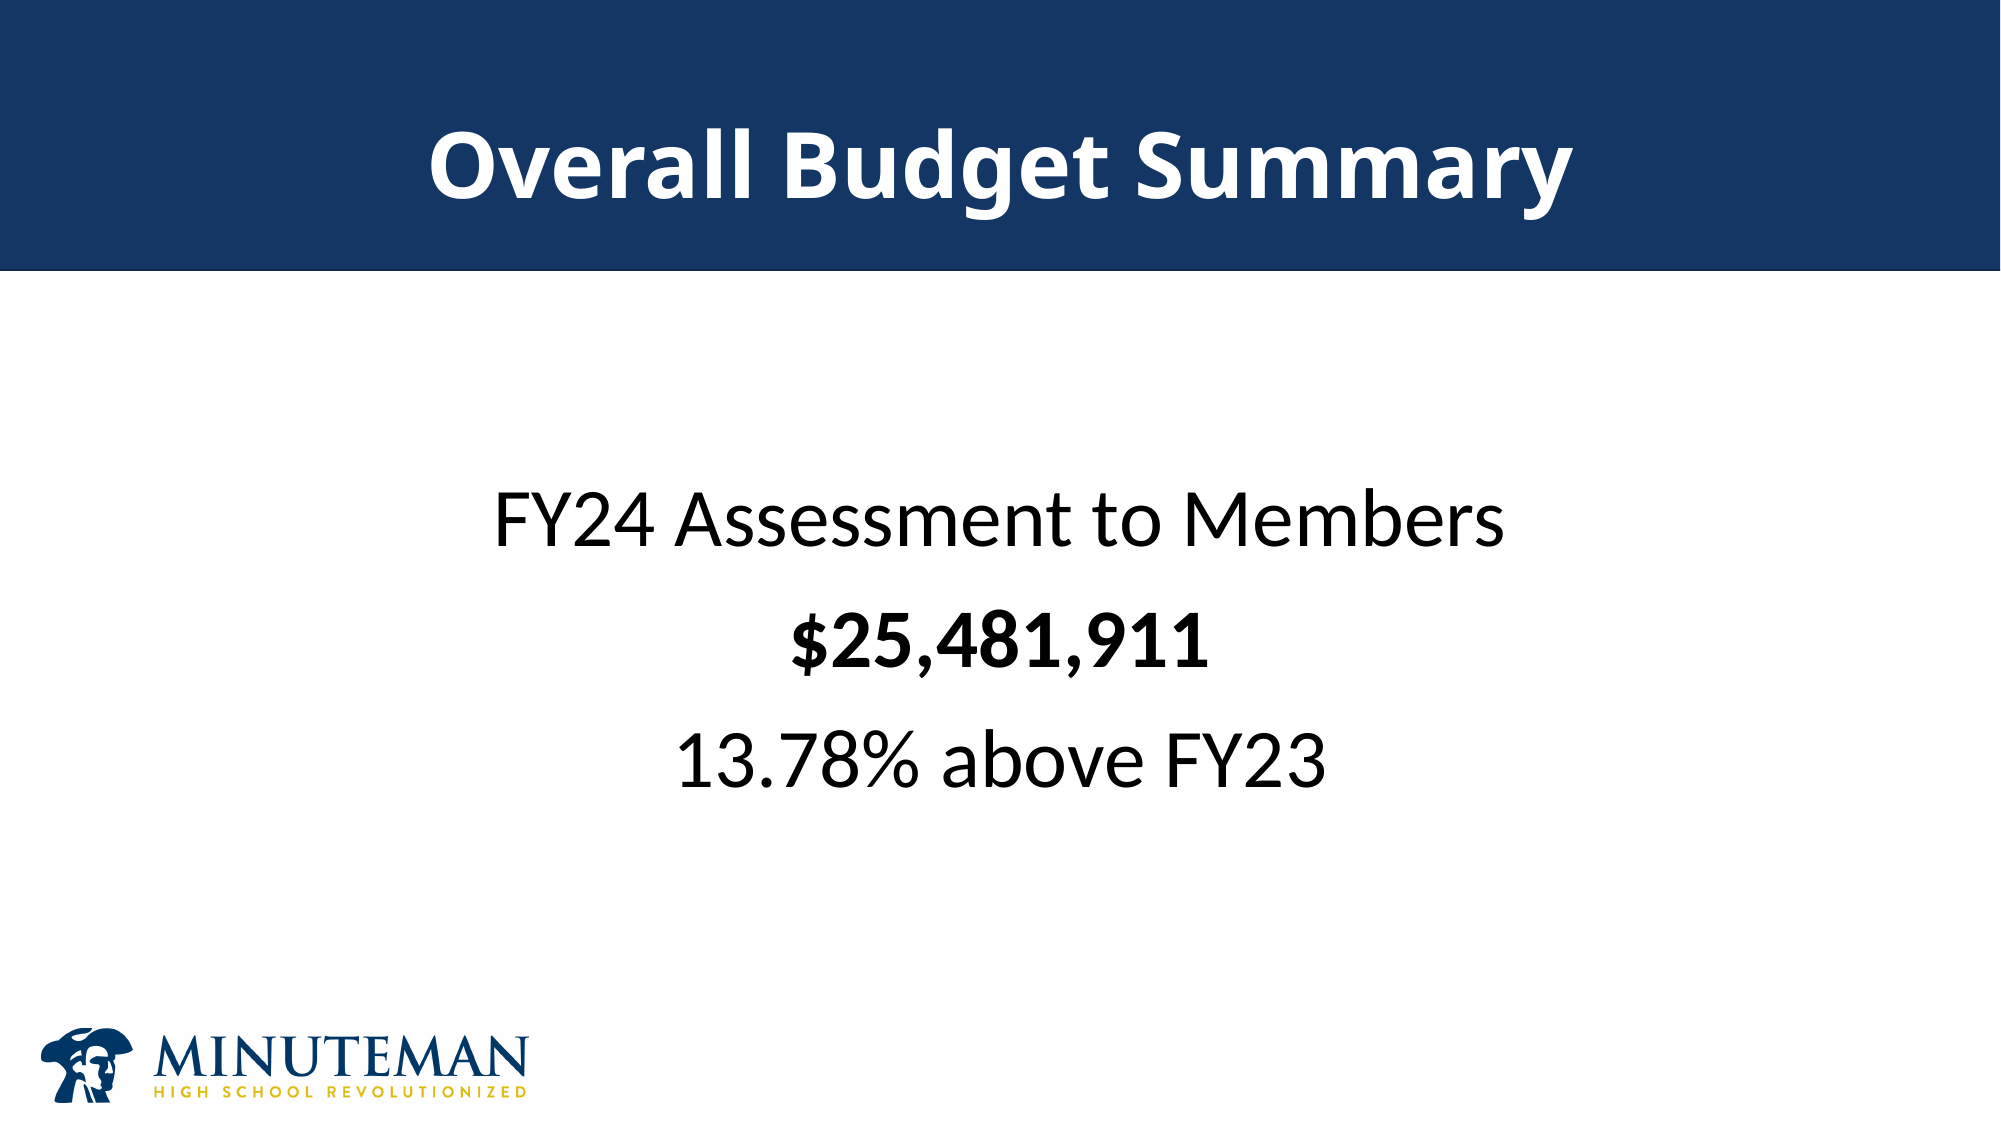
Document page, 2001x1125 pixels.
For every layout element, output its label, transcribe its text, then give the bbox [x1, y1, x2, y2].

list FY24 Assessment to Members $25,481,911 13.78% above FY23 [137, 455, 1863, 853]
title Overall Budget Summary [137, 59, 1863, 278]
picture [41, 1028, 529, 1103]
